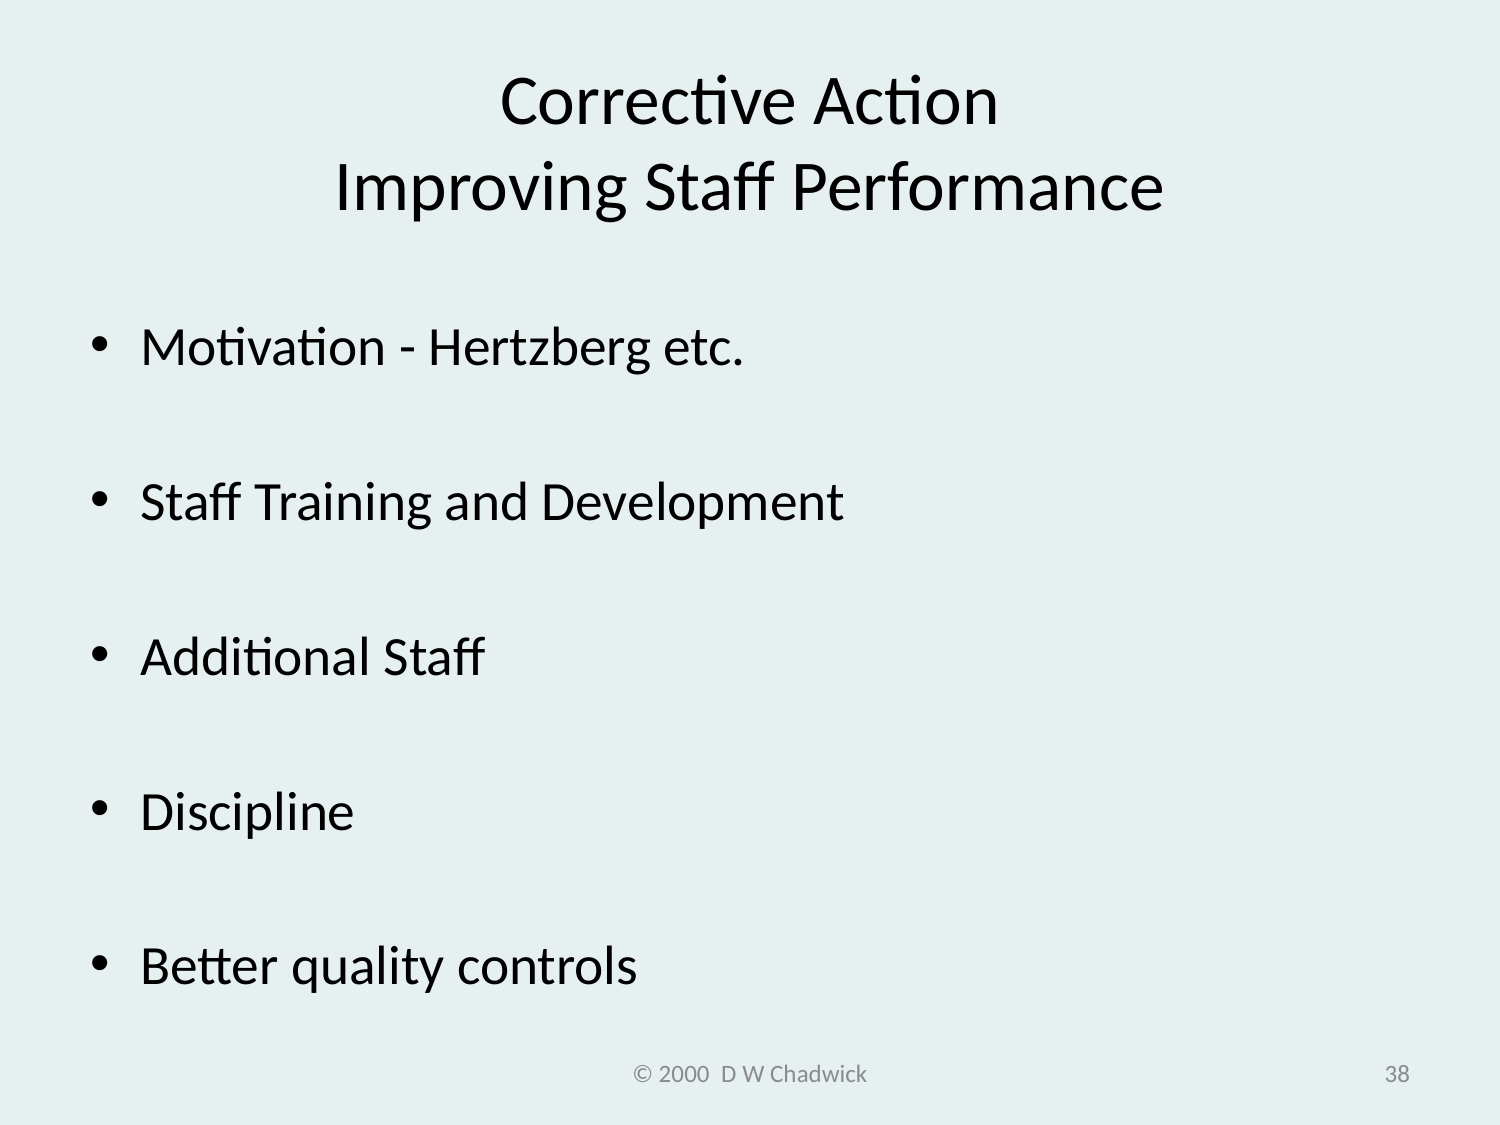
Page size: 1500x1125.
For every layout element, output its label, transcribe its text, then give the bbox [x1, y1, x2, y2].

slide_number 38 [1074, 1042, 1425, 1103]
footer © 2000 D W Chadwick [512, 1042, 988, 1103]
text_box [242, 349, 1152, 876]
list Motivation - Hertzberg etc. Staff Training and Development Additional Staff Discipline Better quality controls [75, 302, 1425, 1005]
title Corrective Action Improving Staff Performance [75, 45, 1425, 233]
